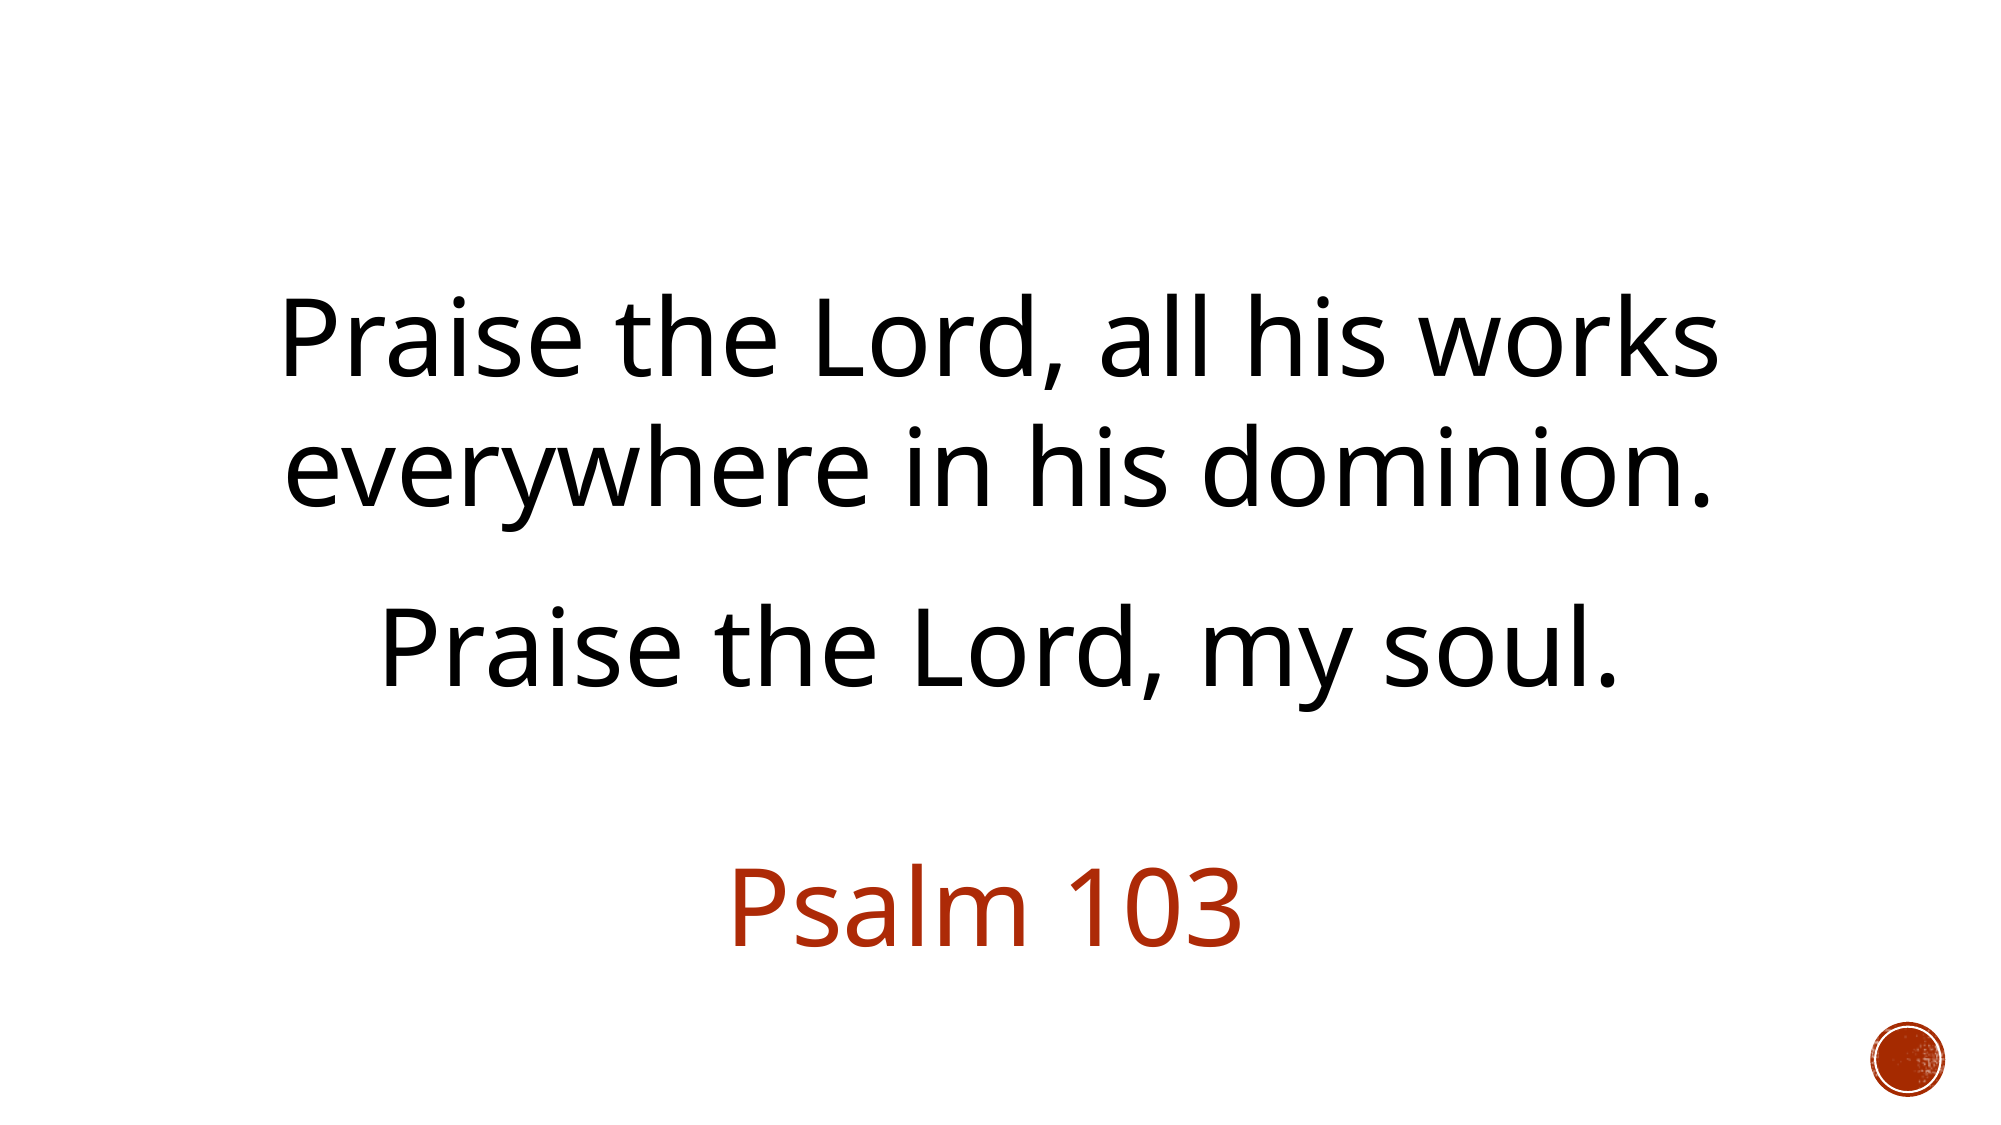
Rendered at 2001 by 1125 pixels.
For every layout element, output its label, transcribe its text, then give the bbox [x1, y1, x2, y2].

text_box Praise the Lord, all his works everywhere in his dominion. Praise the Lord, my soul. Psalm 103 [110, 260, 1889, 976]
